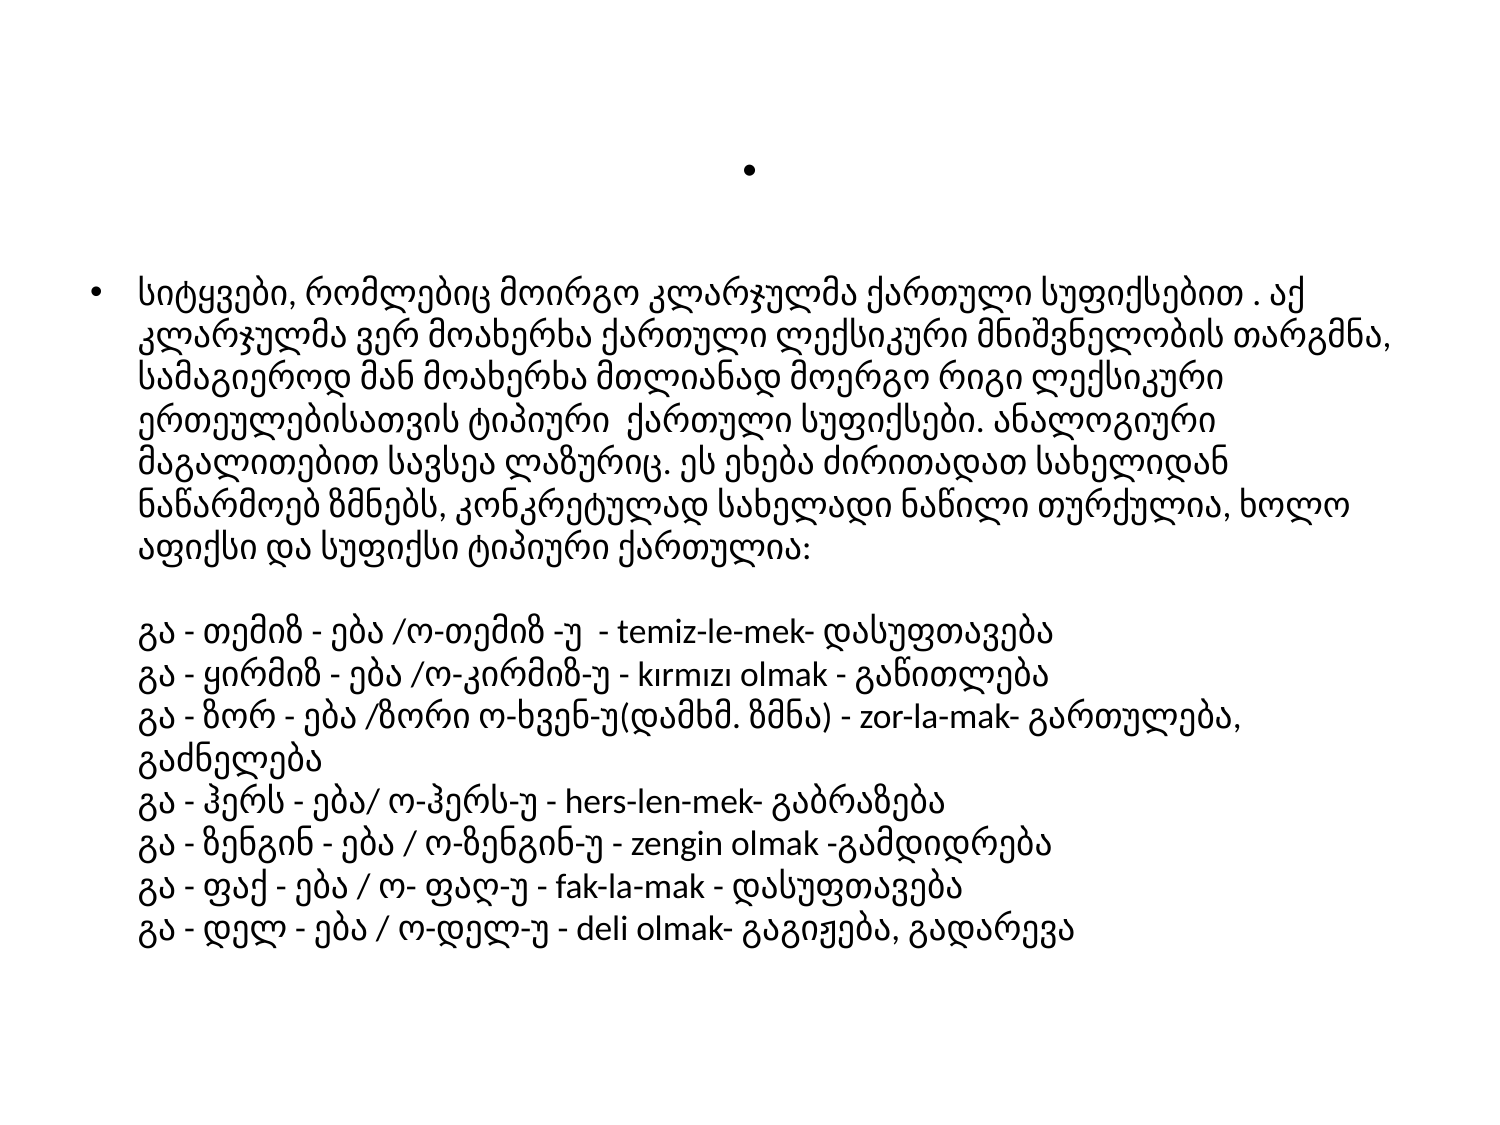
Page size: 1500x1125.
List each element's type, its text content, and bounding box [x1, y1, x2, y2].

title . [75, 45, 1425, 233]
list სიტყვები, რომლებიც მოირგო კლარჯულმა ქართული სუფიქსებით . აქ კლარჯულმა ვერ მოახერხა ქართული ლექსიკური მნიშვნელობის თარგმნა, სამაგიეროდ მან მოახერხა მთლიანად მოერგო რიგი ლექსიკური ერთეულებისათვის ტიპიური ქართული სუფიქსები. ანალოგიური მაგალითებით სავსეა ლაზურიც. ეს ეხება ძირითადათ სახელიდან ნაწარმოებ ზმნებს, კონკრეტულად სახელადი ნაწილი თურქულია, ხოლო აფიქსი და სუფიქსი ტიპიური ქართულია: გა - თემიზ - ება /ო-თემიზ -უ - temiz-le-mek- დასუფთავება გა - ყირმიზ - ება /ო-კირმიზ-უ - kırmızı olmak - გაწითლება გა - ზორ - ება /ზორი ო-ხვენ-უ(დამხმ. ზმნა) - zor-la-mak- გართულება, გაძნელება გა - ჰერს - ება/ ო-ჰერს-უ - hers-len-mek- გაბრაზება გა - ზენგინ - ება / ო-ზენგინ-უ - zengin olmak -გამდიდრება გა - ფაქ - ება / ო- ფაღ-უ - fak-la-mak - დასუფთავება გა - დელ - ება / ო-დელ-უ - deli olmak- გაგიჟება, გადარევა [75, 262, 1425, 1005]
